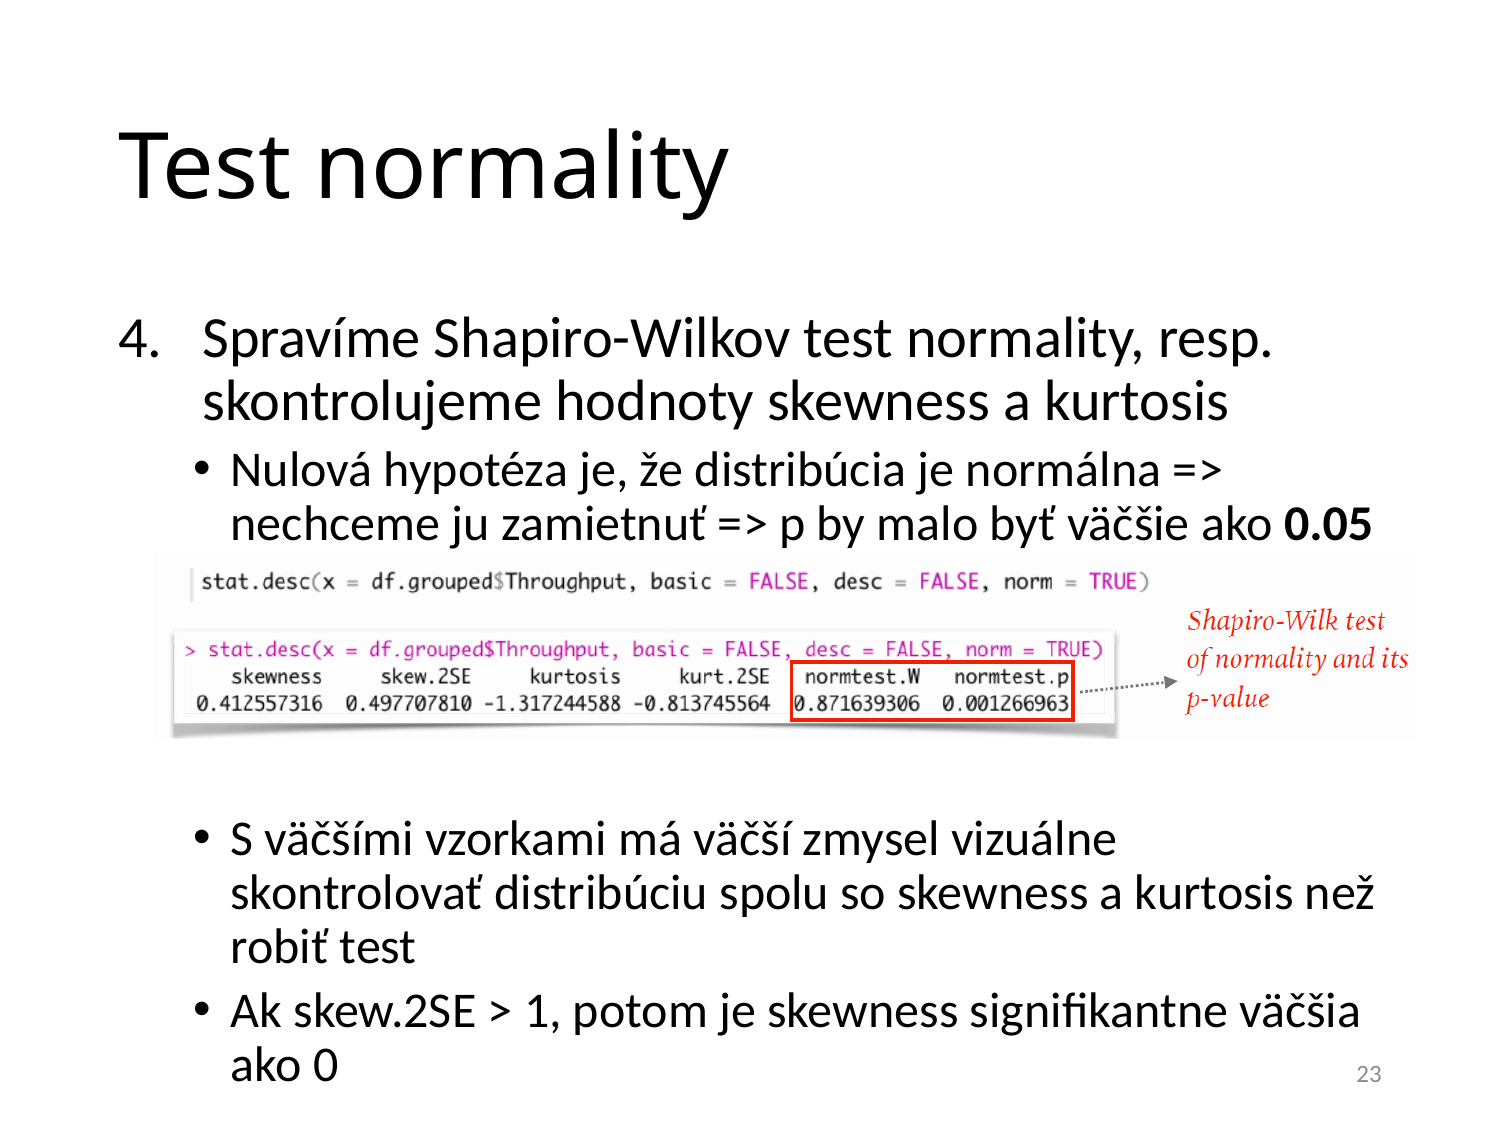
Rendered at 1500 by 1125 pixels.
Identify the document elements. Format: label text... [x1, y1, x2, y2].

title Test normality [103, 59, 1397, 278]
slide_number 23 [1059, 1042, 1397, 1103]
picture [155, 550, 1419, 739]
list Spravíme Shapiro-Wilkov test normality, resp. skontrolujeme hodnoty skewness a kurtosis Nulová hypotéza je, že distribúcia je normálna => nechceme ju zamietnuť => p by malo byť väčšie ako 0.05 S väčšími vzorkami má väčší zmysel vizuálne skontrolovať distribúciu spolu so skewness a kurtosis než robiť test Ak skew.2SE > 1, potom je skewness signifikantne väčšia ako 0 [103, 299, 1397, 1014]
